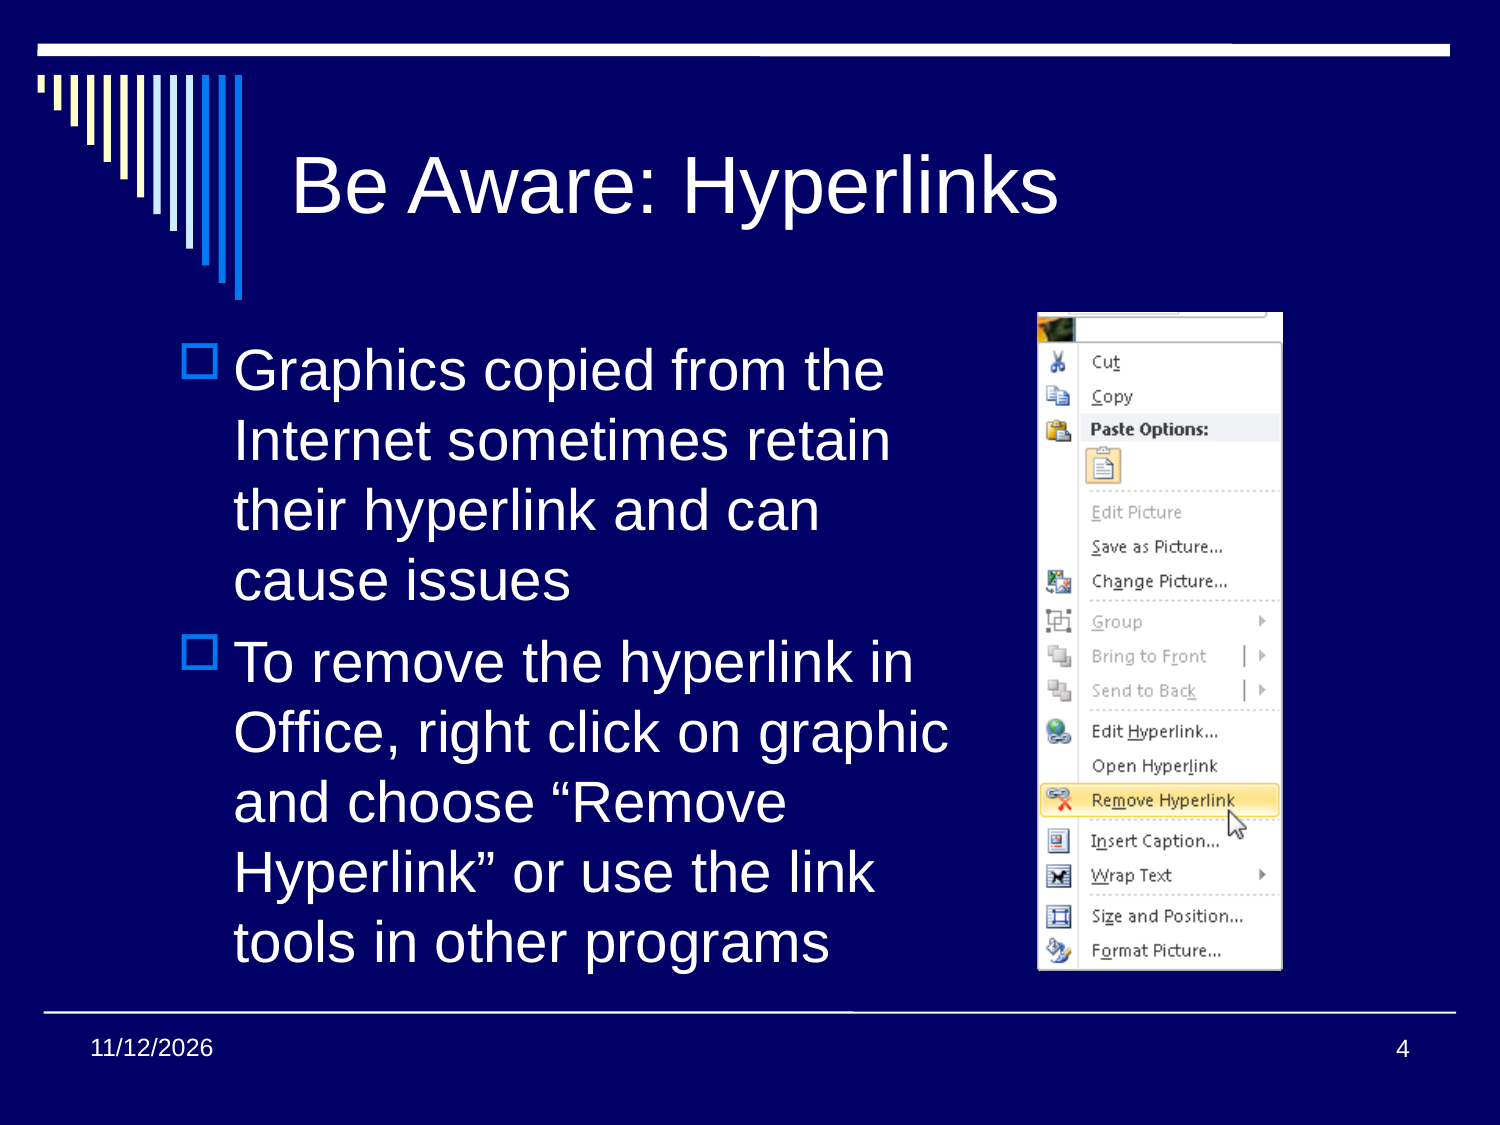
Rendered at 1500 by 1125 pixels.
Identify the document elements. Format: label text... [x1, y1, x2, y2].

picture [1037, 312, 1283, 971]
list Graphics copied from the Internet sometimes retain their hyperlink and can cause issues To remove the hyperlink in Office, right click on graphic and choose “Remove Hyperlink” or use the link tools in other programs [162, 324, 975, 1000]
slide_number 4 [1074, 1025, 1425, 1100]
title Be Aware: Hyperlinks [275, 75, 1425, 288]
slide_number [75, 1024, 425, 1103]
